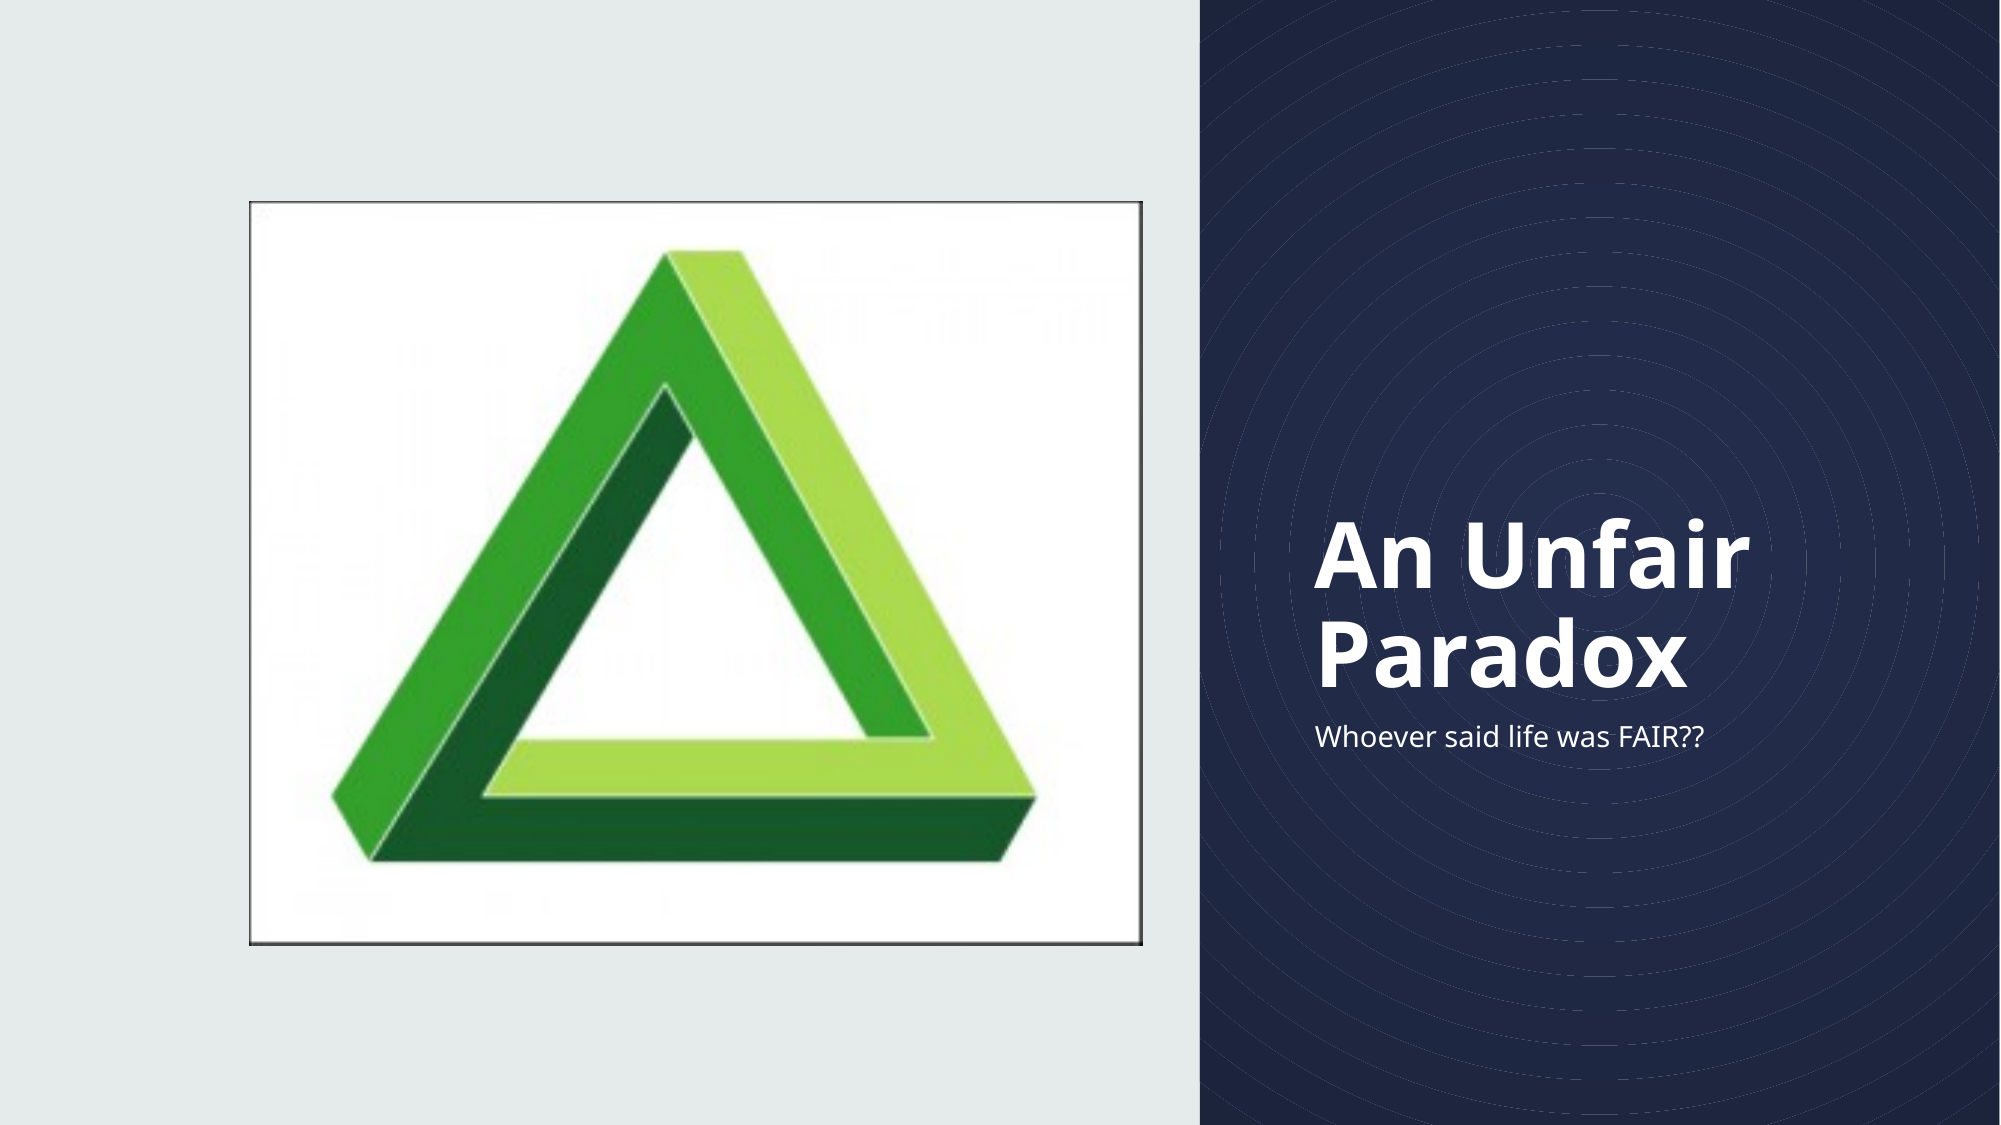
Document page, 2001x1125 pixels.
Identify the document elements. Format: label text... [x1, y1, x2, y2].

list Whoever said life was FAIR?? [1299, 714, 1825, 985]
title An Unfair Paradox [1299, 387, 1825, 714]
picture [249, 201, 1143, 946]
